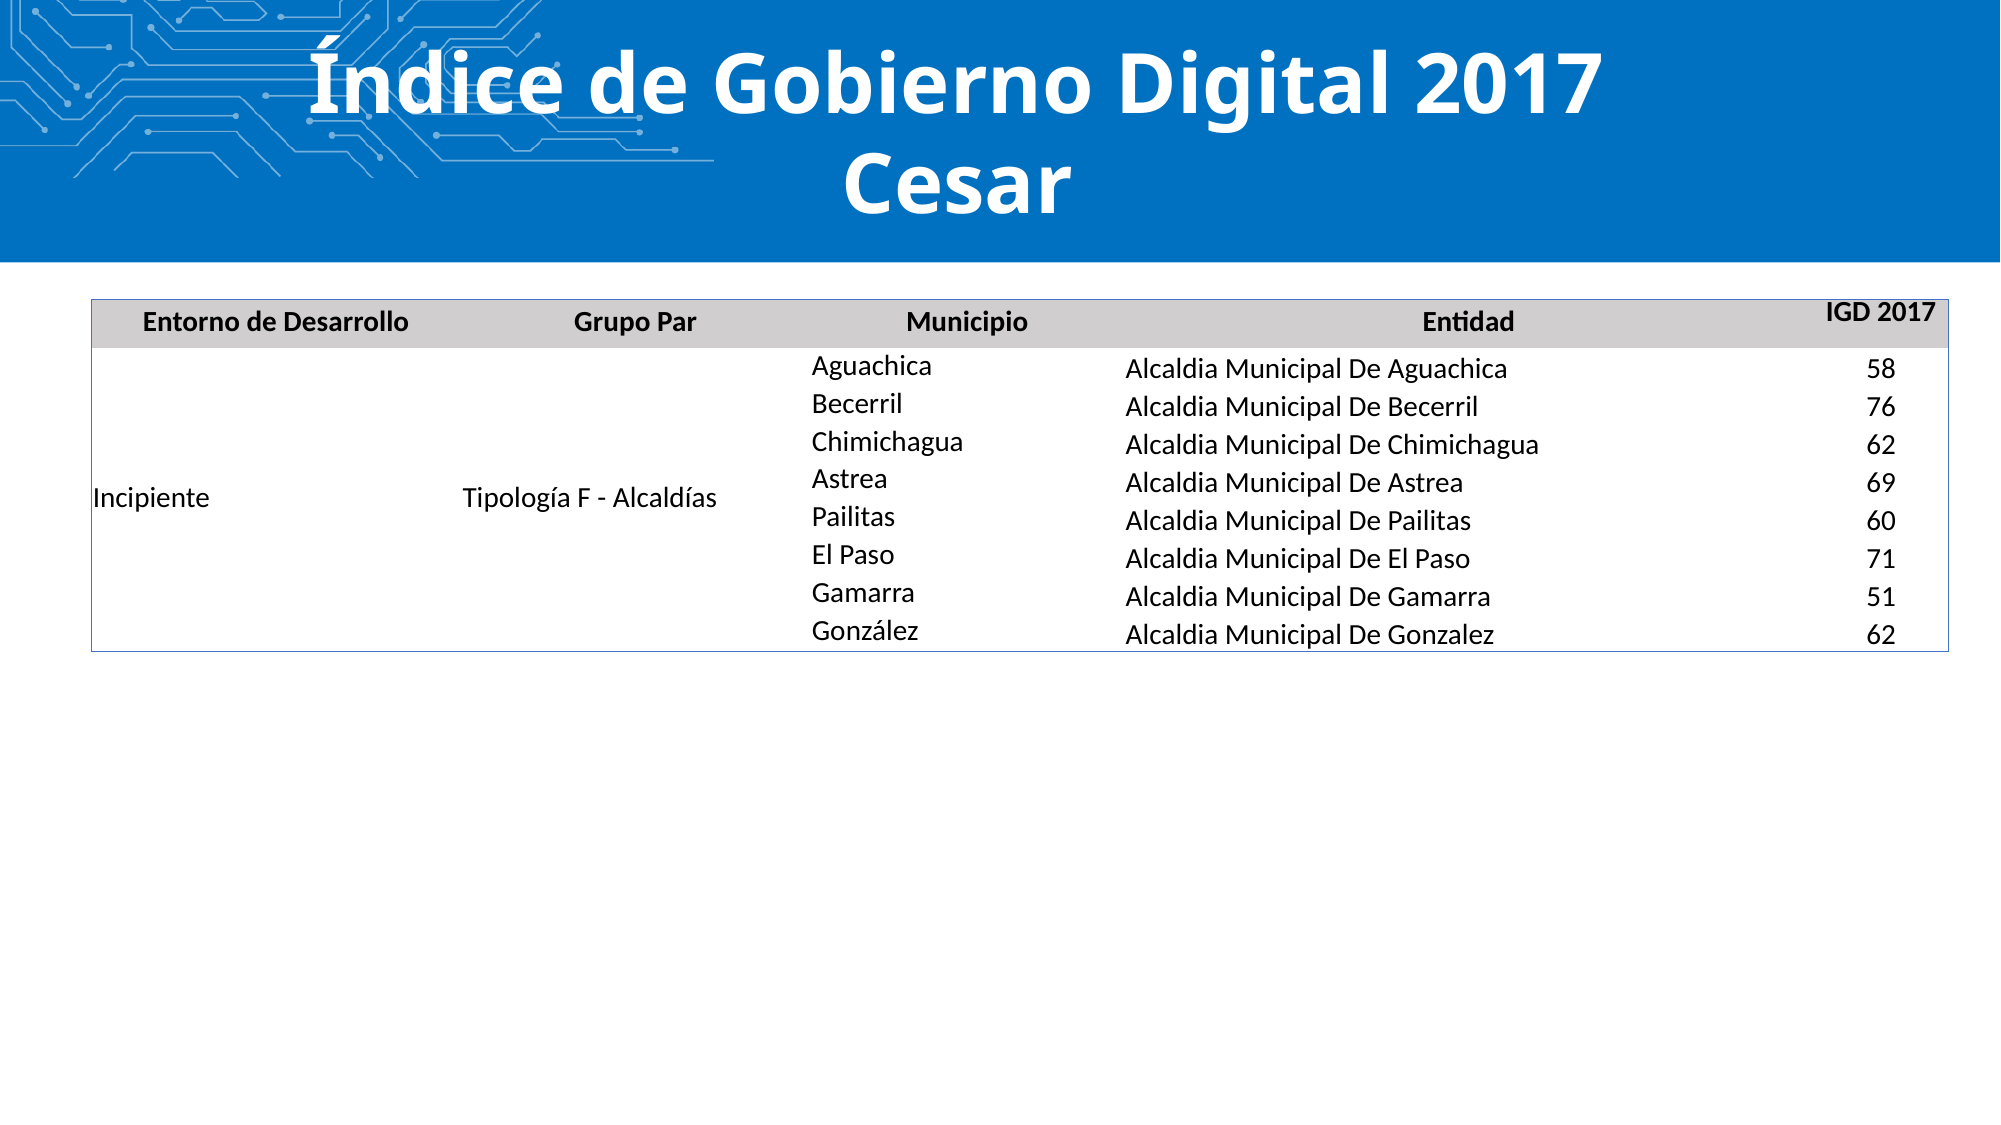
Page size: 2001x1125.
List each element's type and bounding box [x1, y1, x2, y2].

table_header [92, 300, 1948, 348]
text_box [0, 0, 2000, 263]
table_cell [92, 348, 1948, 651]
picture [0, 0, 716, 178]
